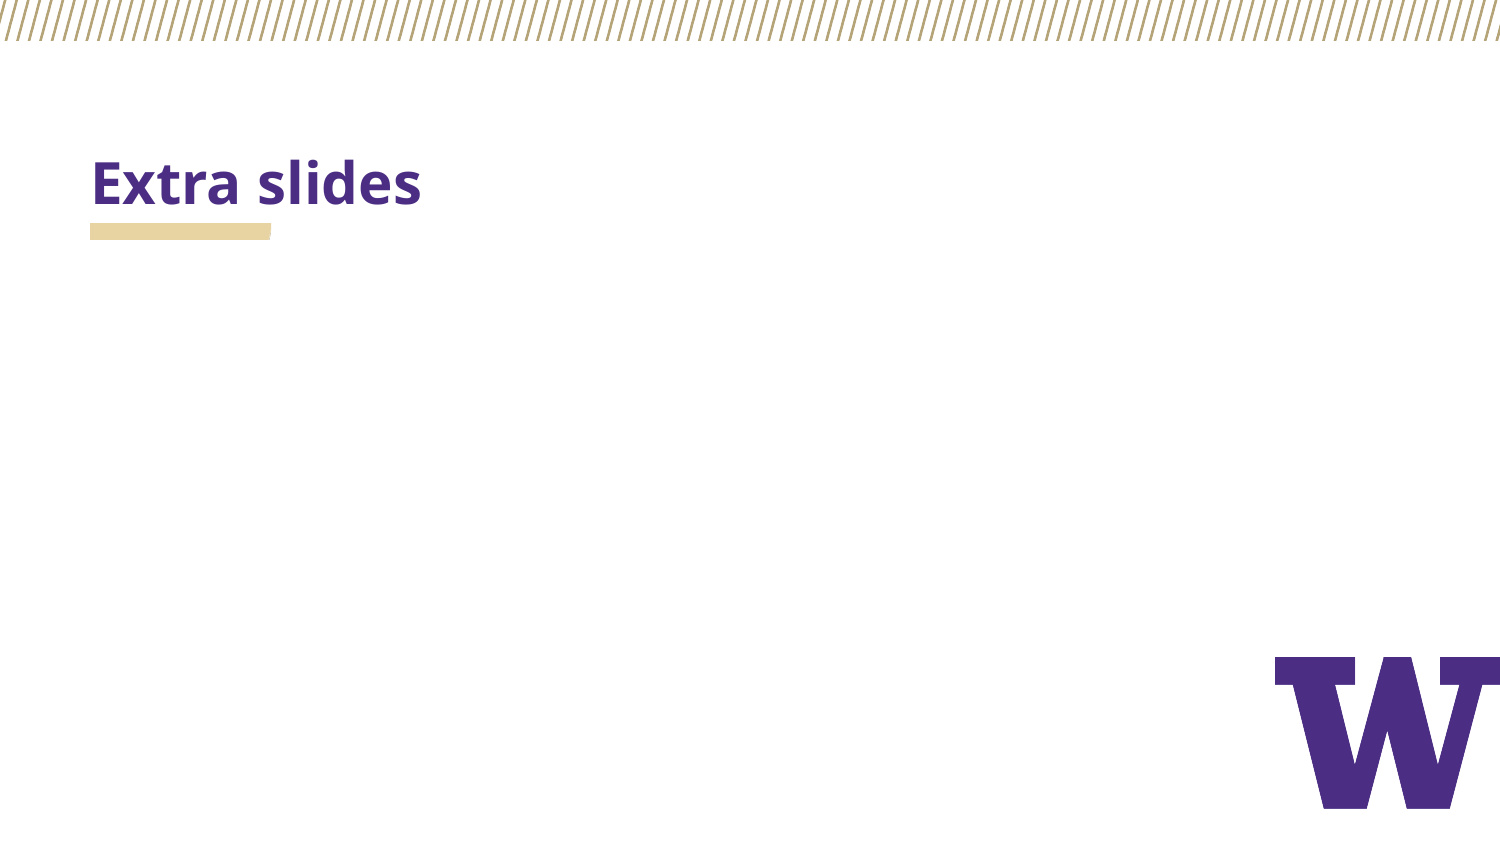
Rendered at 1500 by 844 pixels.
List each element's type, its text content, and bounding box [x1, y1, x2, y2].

picture [1275, 657, 1500, 809]
title Extra slides [75, 60, 1419, 224]
picture [0, 0, 1500, 41]
